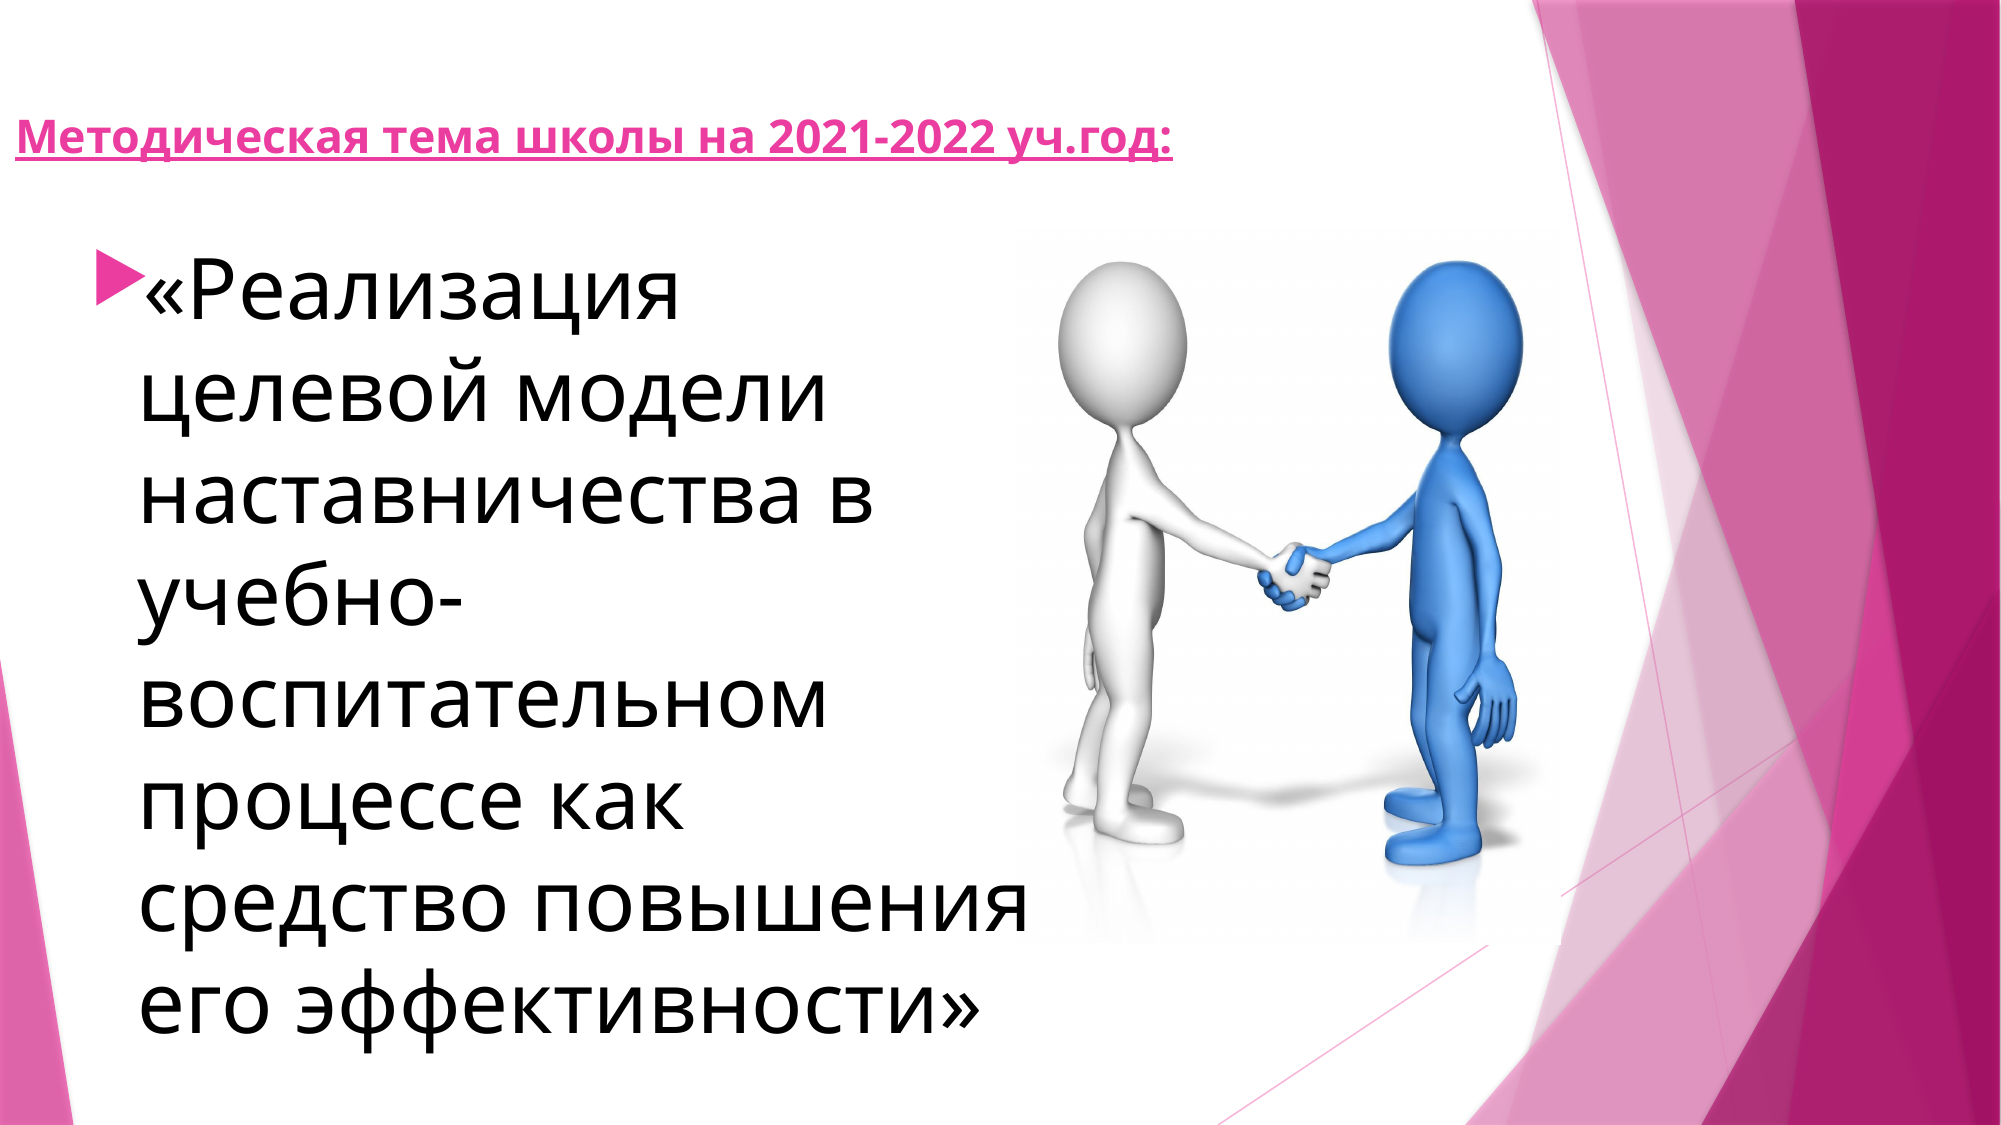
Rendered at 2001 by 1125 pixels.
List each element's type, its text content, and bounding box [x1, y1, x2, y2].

picture [1016, 226, 1561, 945]
list «Реализация целевой модели наставничества в учебно-воспитательном процессе как средство повышения его эффективности» [75, 227, 1056, 1102]
title Методическая тема школы на 2021-2022 уч.год: [0, 99, 1693, 228]
